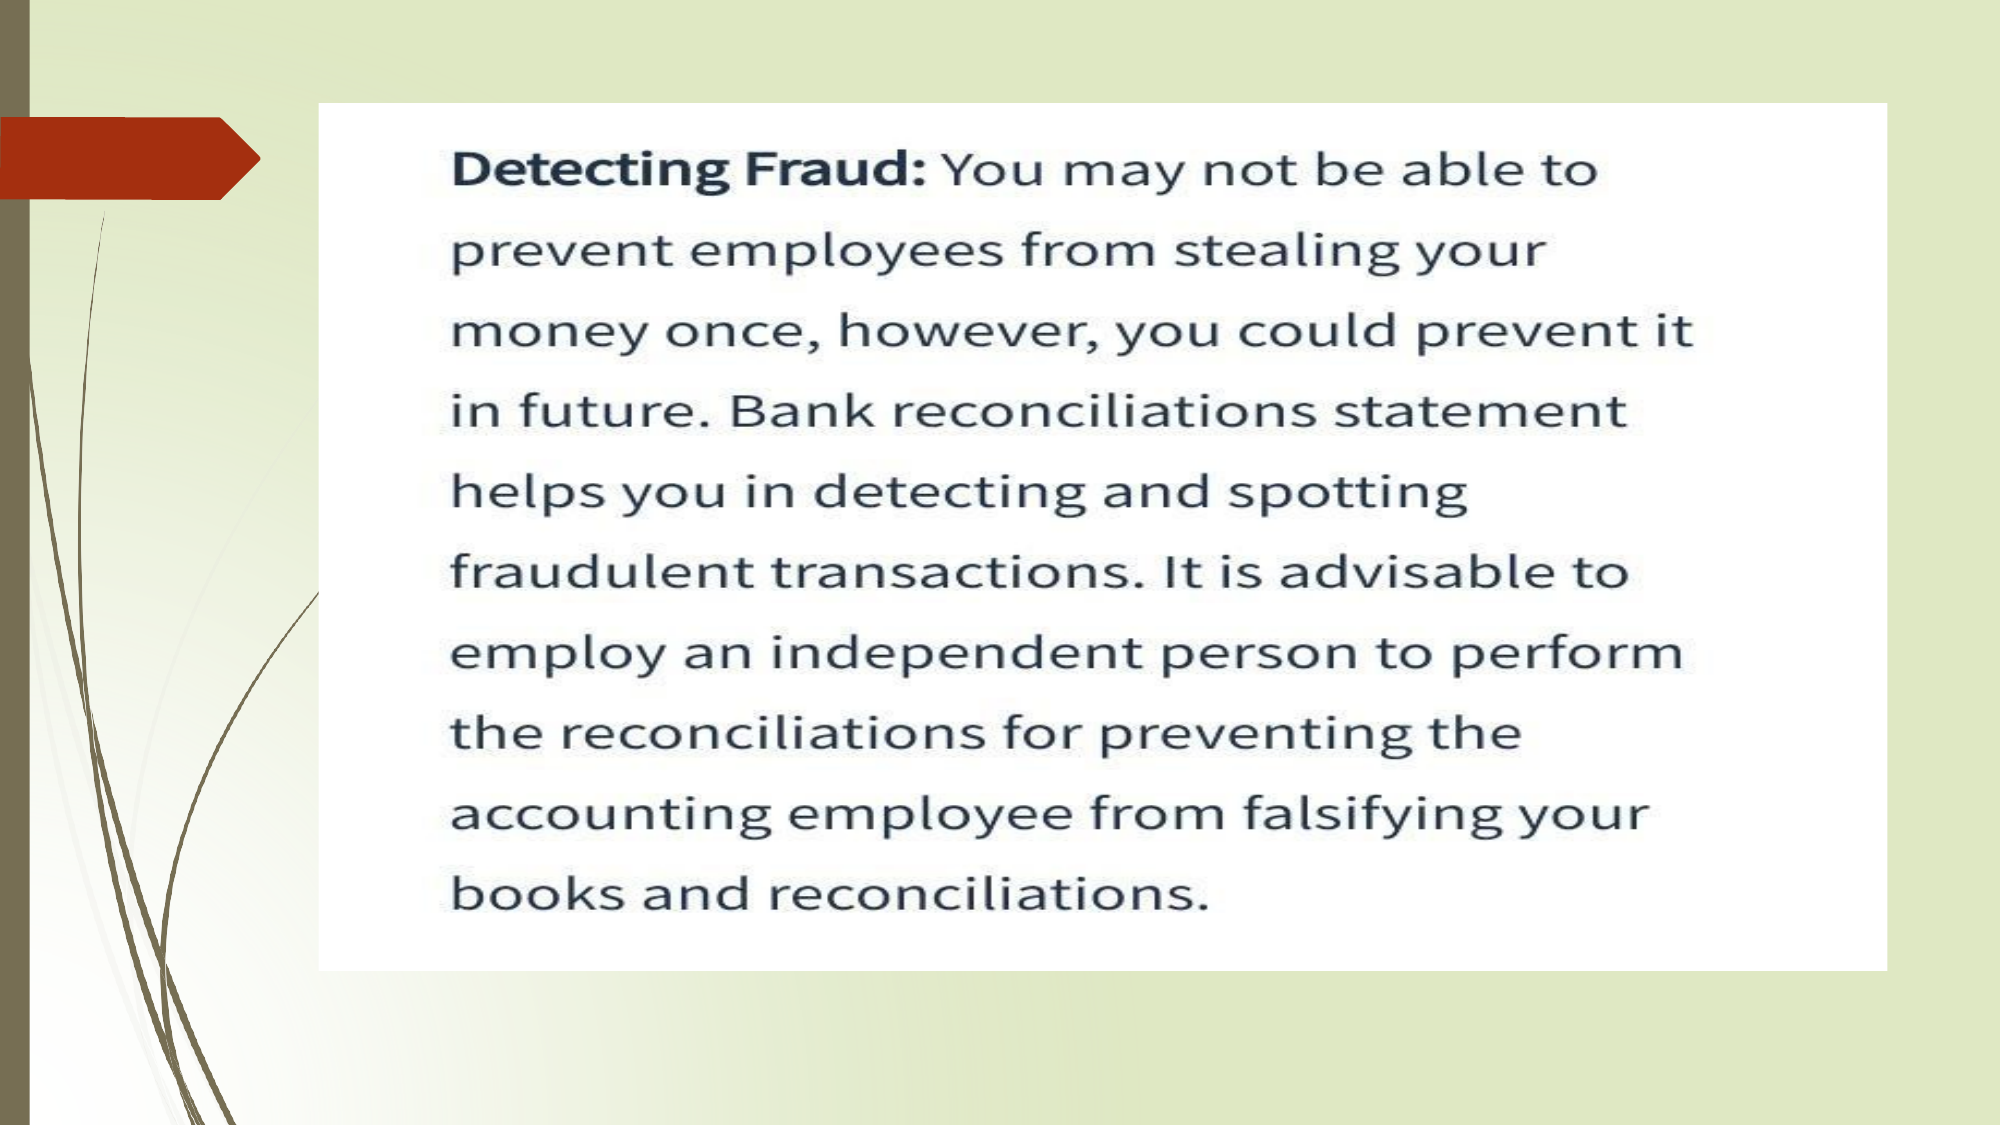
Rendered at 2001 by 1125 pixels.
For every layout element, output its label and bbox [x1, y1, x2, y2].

text_box [318, 103, 1888, 971]
picture [30, 0, 2000, 1125]
text_box [0, 117, 261, 200]
